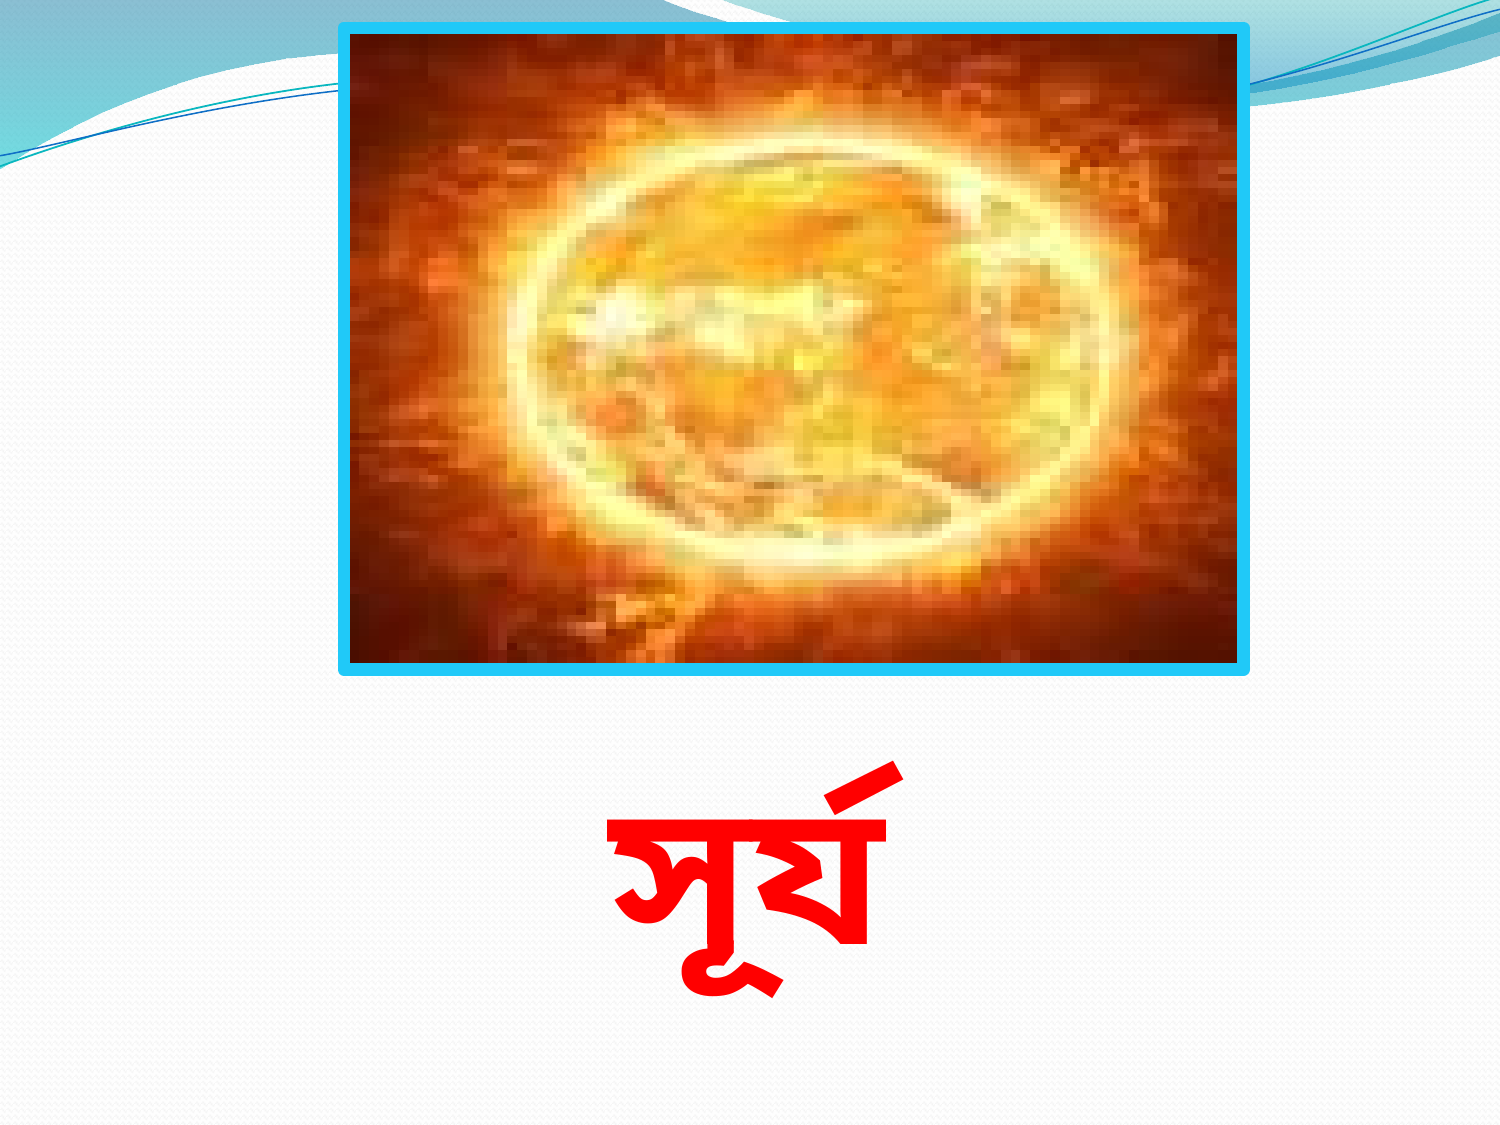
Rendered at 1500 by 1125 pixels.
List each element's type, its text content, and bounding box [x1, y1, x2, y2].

picture [349, 34, 1238, 664]
text_box সূর্য [595, 737, 900, 993]
